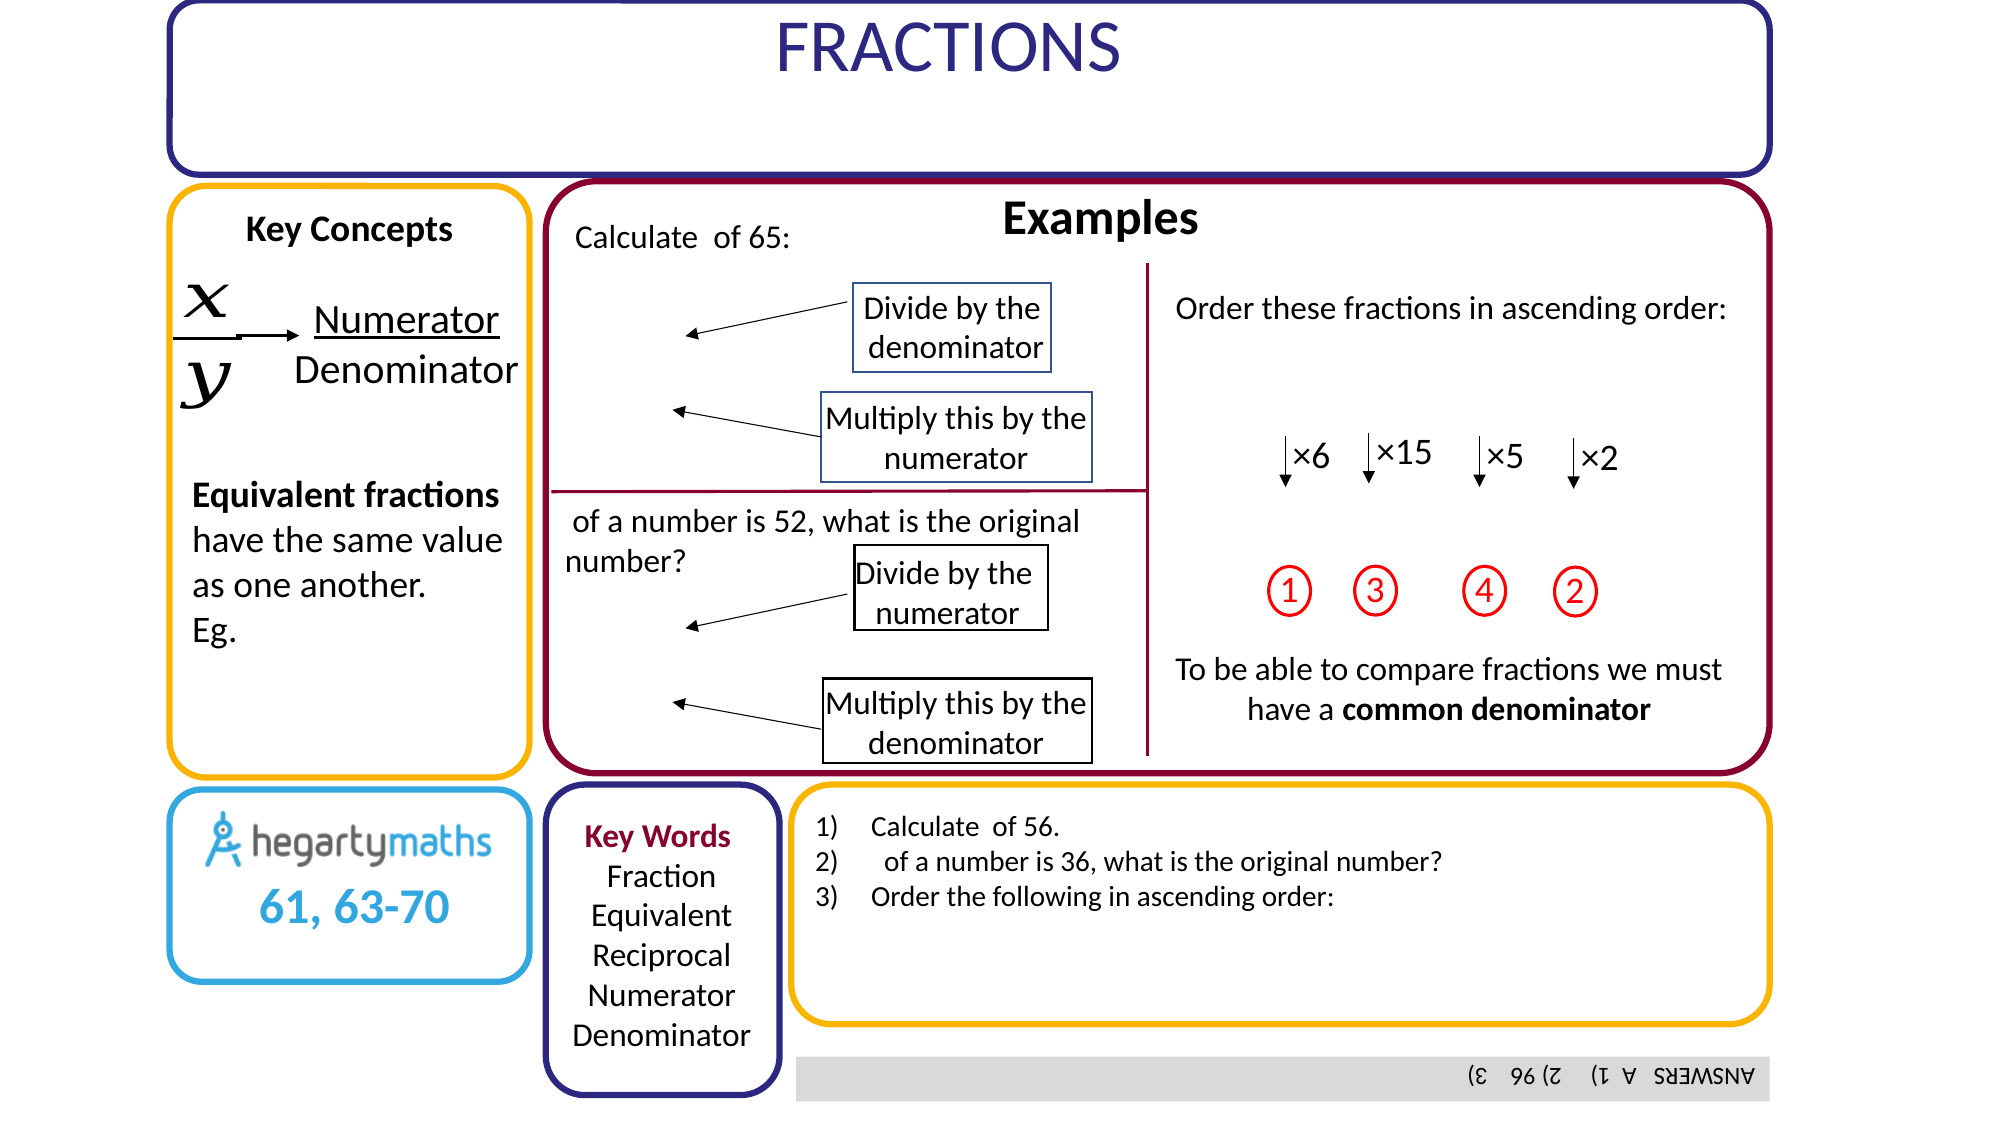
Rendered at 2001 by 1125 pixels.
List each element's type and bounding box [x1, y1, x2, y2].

text_box [167, 0, 1770, 1102]
